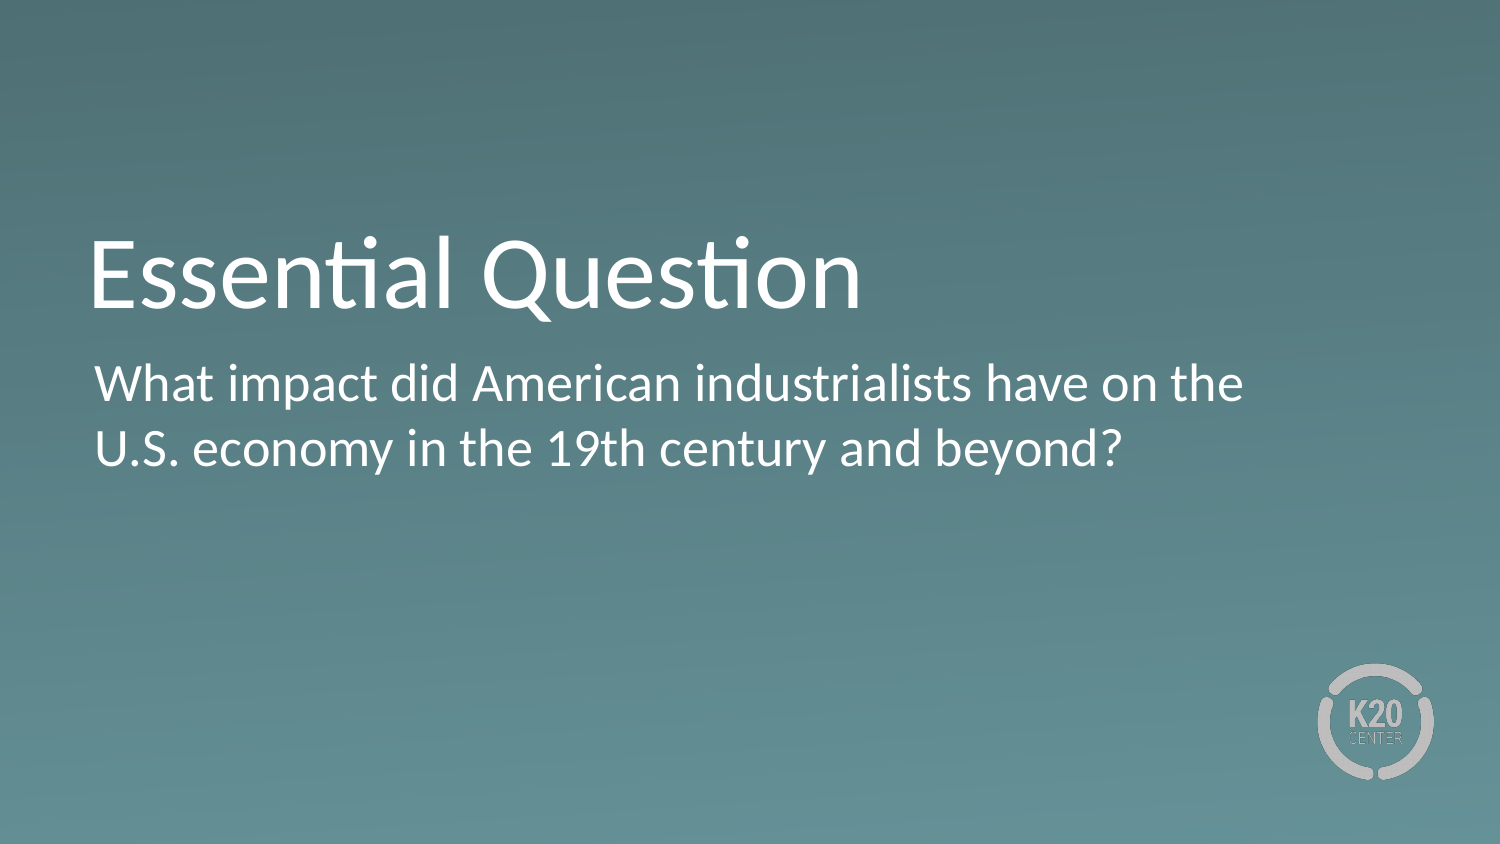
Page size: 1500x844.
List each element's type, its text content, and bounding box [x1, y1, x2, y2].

title Essential Question [86, 161, 1362, 330]
list What impact did American industrialists have on the U.S. economy in the 19th century and beyond? [86, 339, 1349, 552]
picture [1300, 646, 1451, 797]
